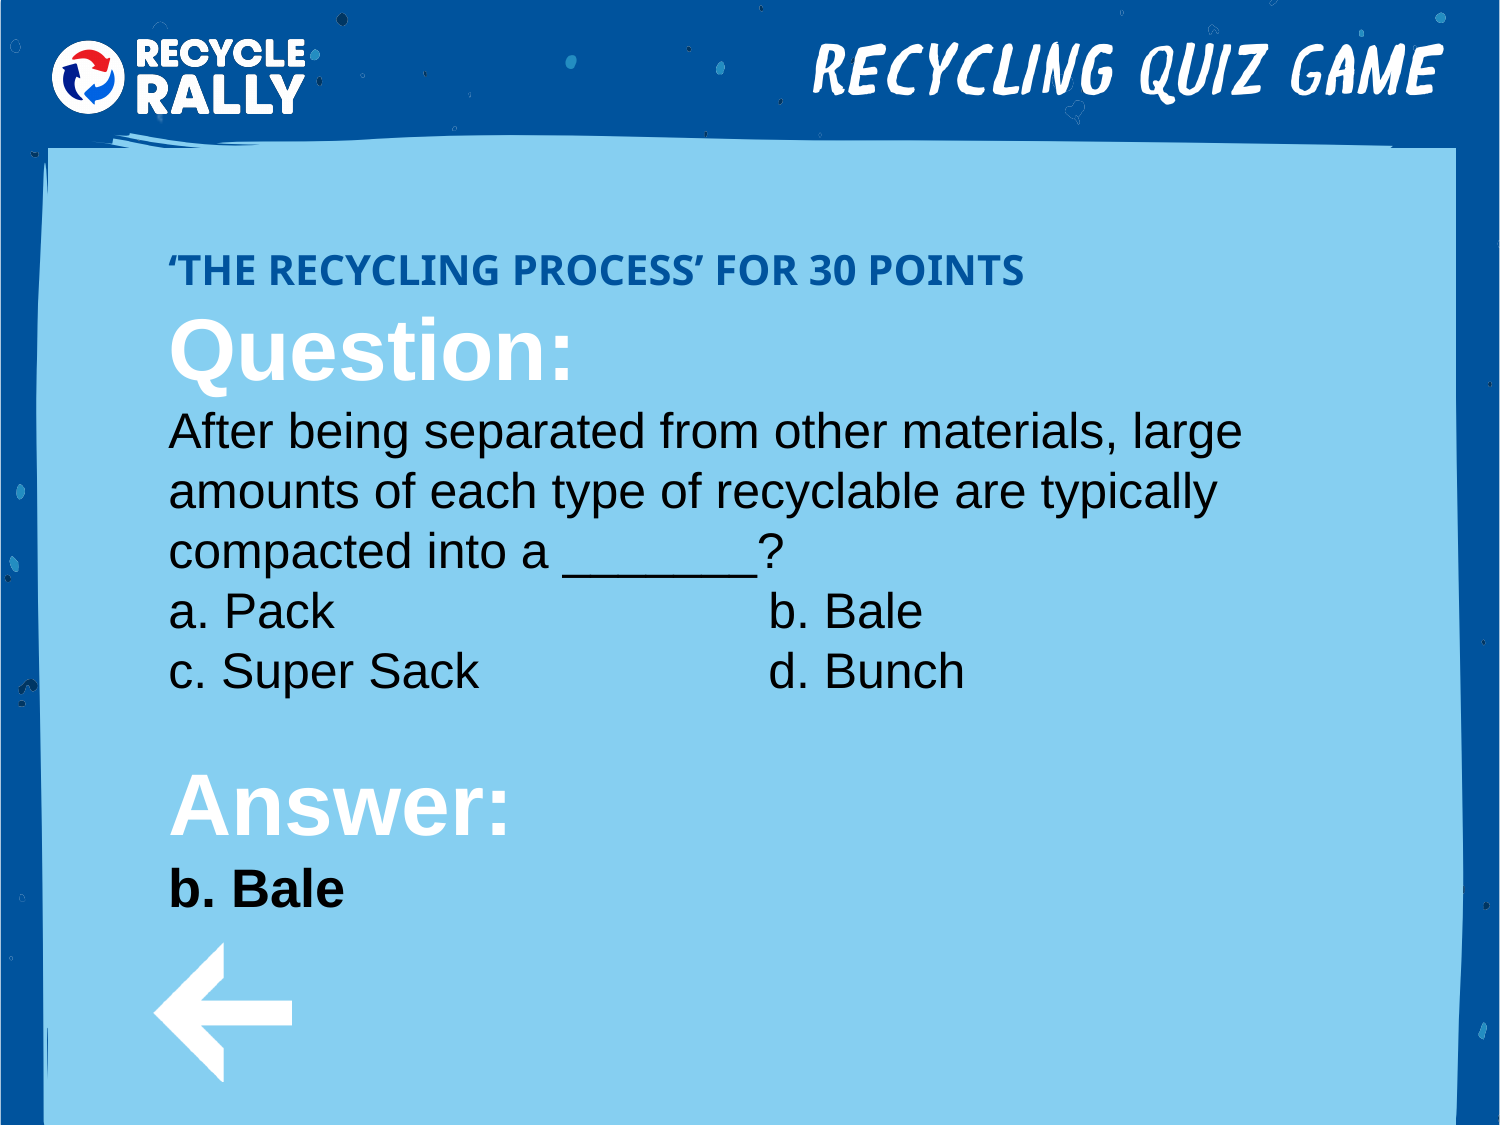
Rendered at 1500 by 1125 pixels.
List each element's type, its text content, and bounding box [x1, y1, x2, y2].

text_box ‘THE RECYCLING PROCESS’ FOR 30 POINTS Question: After being separated from other materials, large amounts of each type of recyclable are typically compacted into a _______? a. Pack b. Bale c. Super Sack d. Bunch Answer: b. Bale [153, 235, 1331, 926]
picture [153, 942, 292, 1082]
picture [48, 29, 310, 125]
